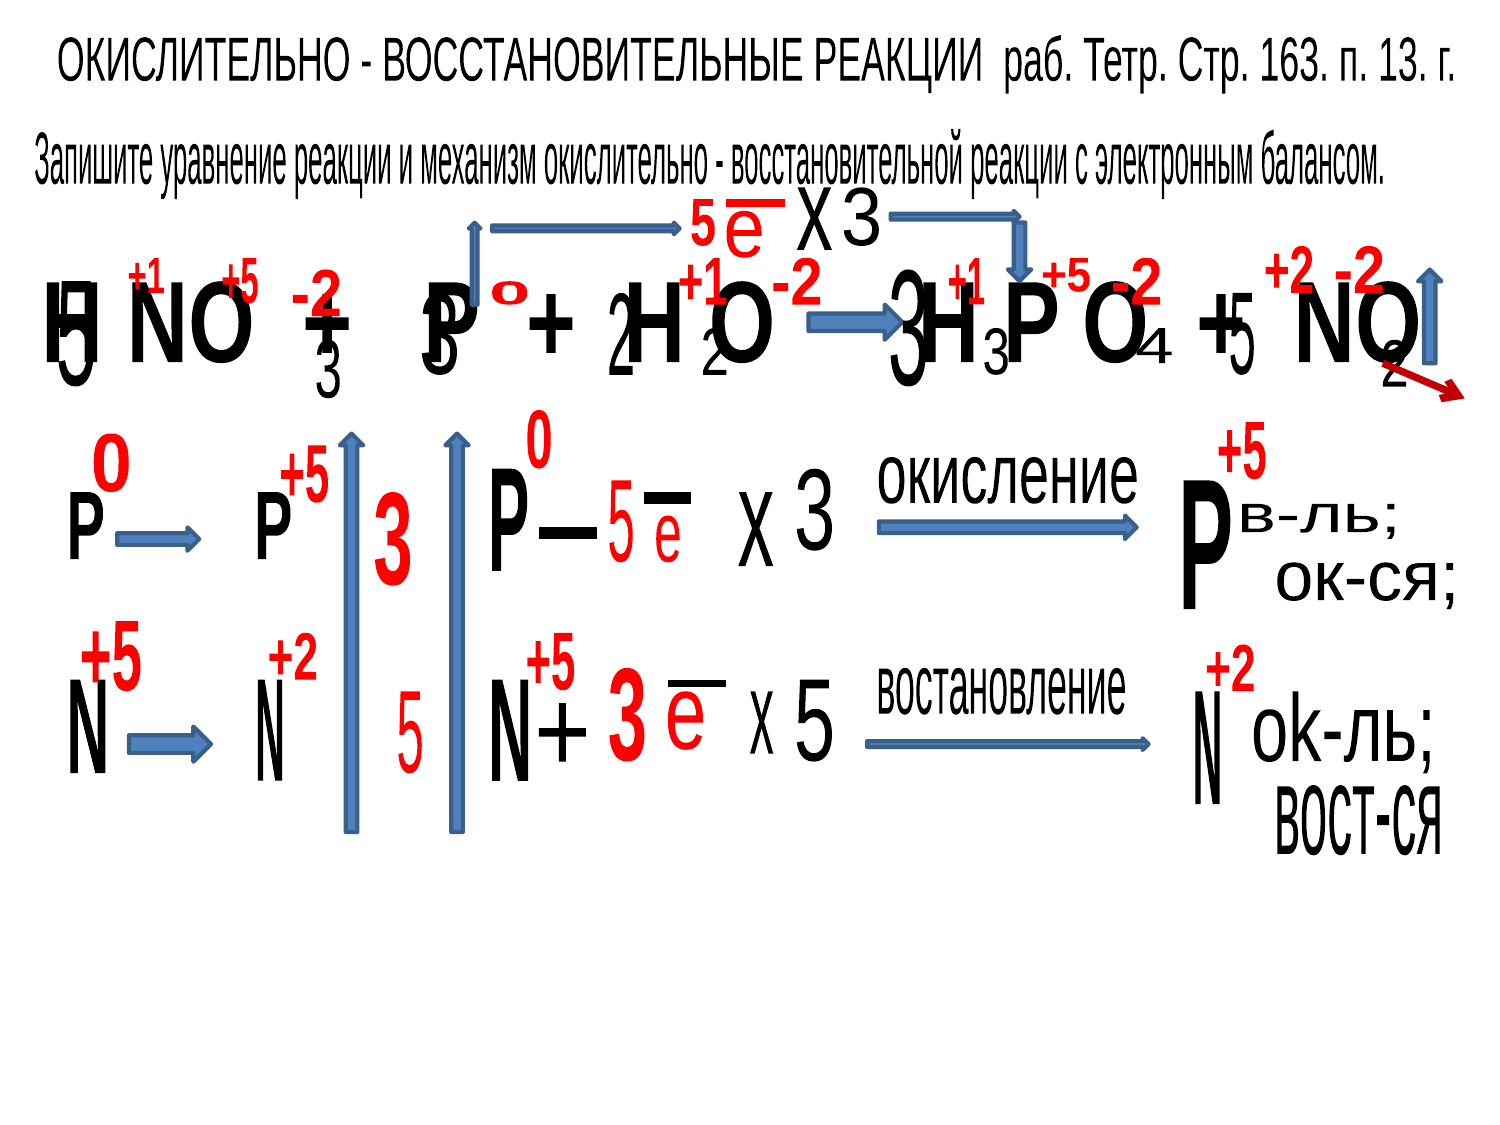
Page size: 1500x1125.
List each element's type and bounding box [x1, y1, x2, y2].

text_box [888, 208, 1022, 225]
text_box [422, 144, 437, 184]
text_box [115, 525, 202, 553]
text_box [1005, 220, 1034, 284]
text_box [337, 431, 366, 835]
text_box [1416, 267, 1444, 361]
text_box [490, 220, 682, 237]
text_box [806, 302, 904, 342]
text_box [126, 724, 214, 764]
text_box [520, 144, 535, 184]
text_box [876, 513, 1139, 541]
text_box [865, 736, 1151, 752]
text_box [466, 220, 483, 307]
text_box [1361, 144, 1377, 184]
text_box [443, 431, 471, 835]
text_box [1382, 363, 1466, 399]
